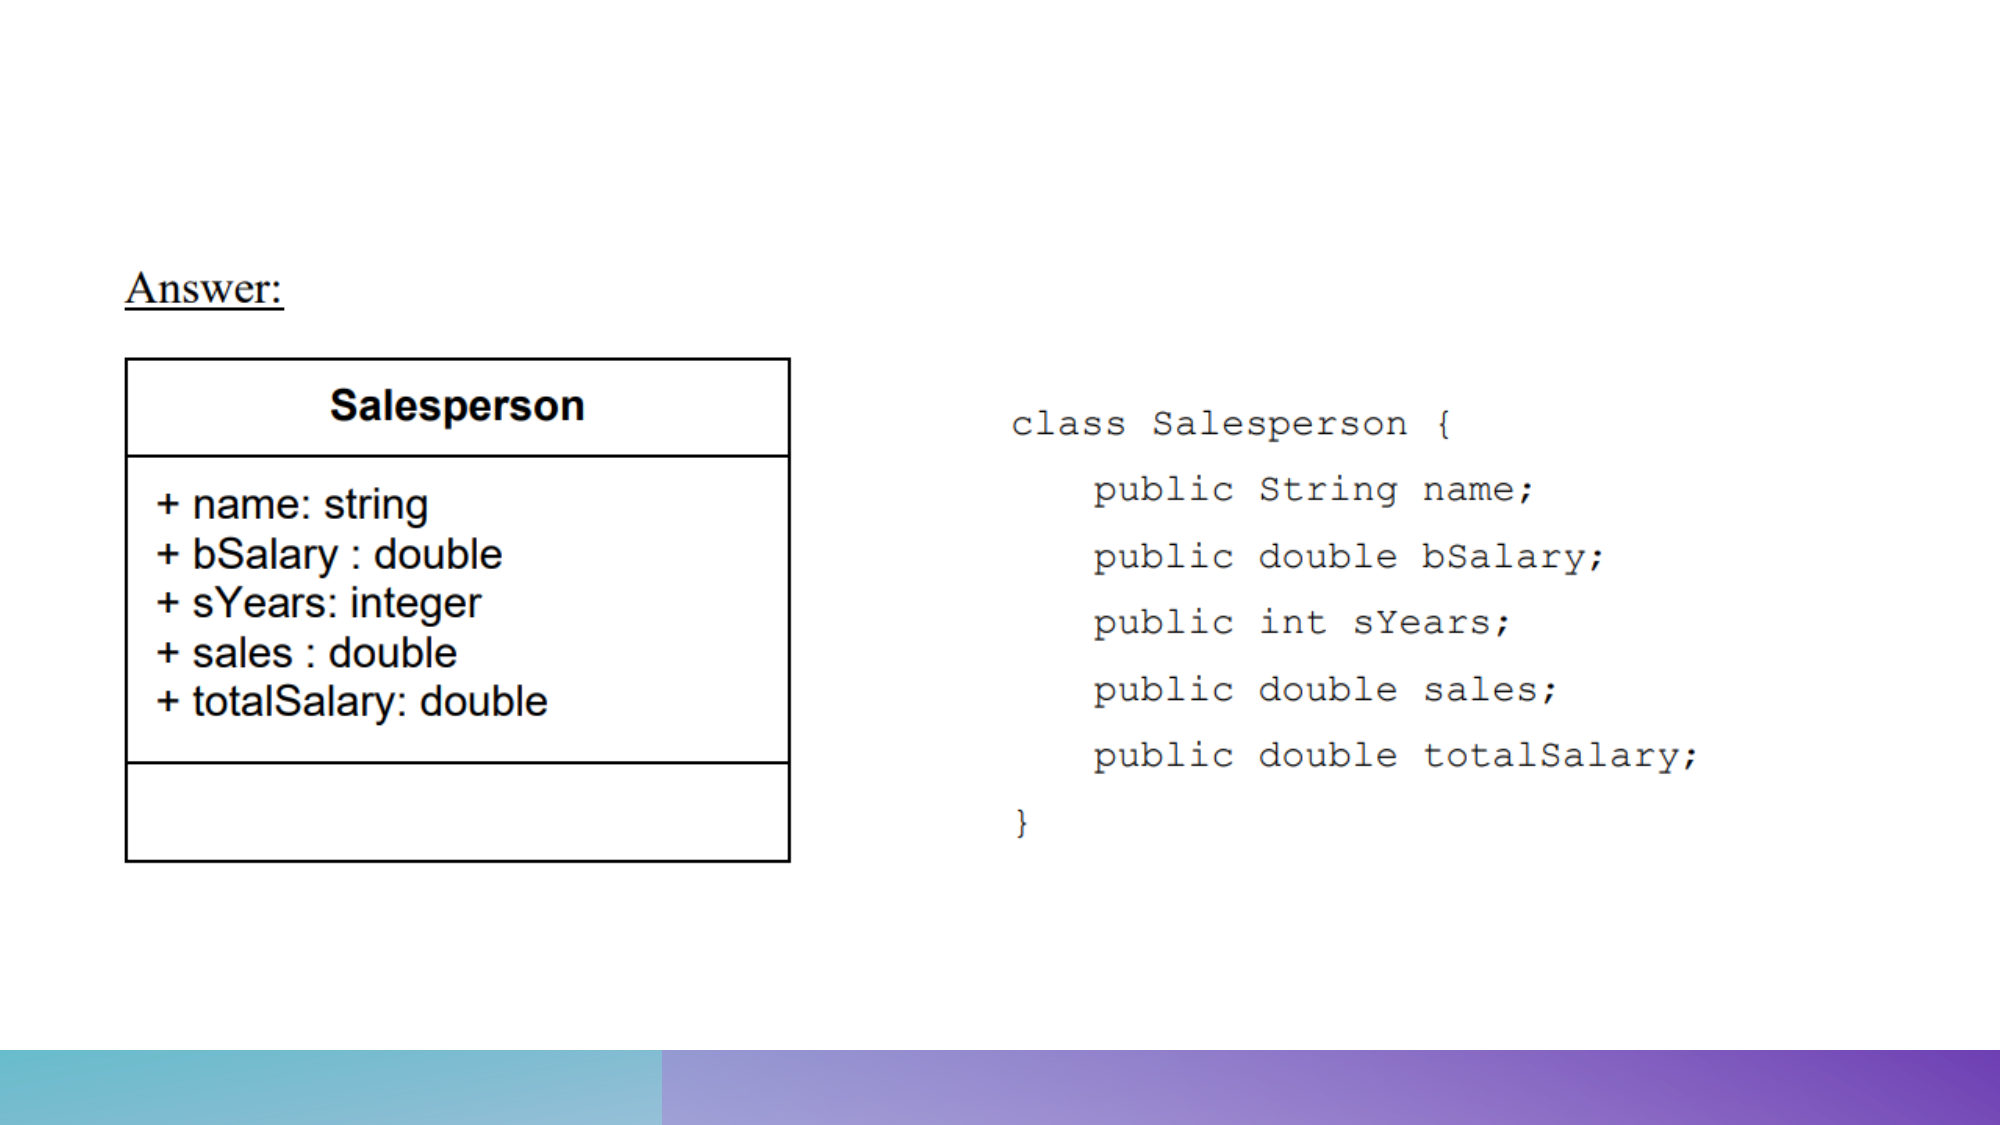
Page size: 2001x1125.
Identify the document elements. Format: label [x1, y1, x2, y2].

picture [39, 242, 1961, 883]
